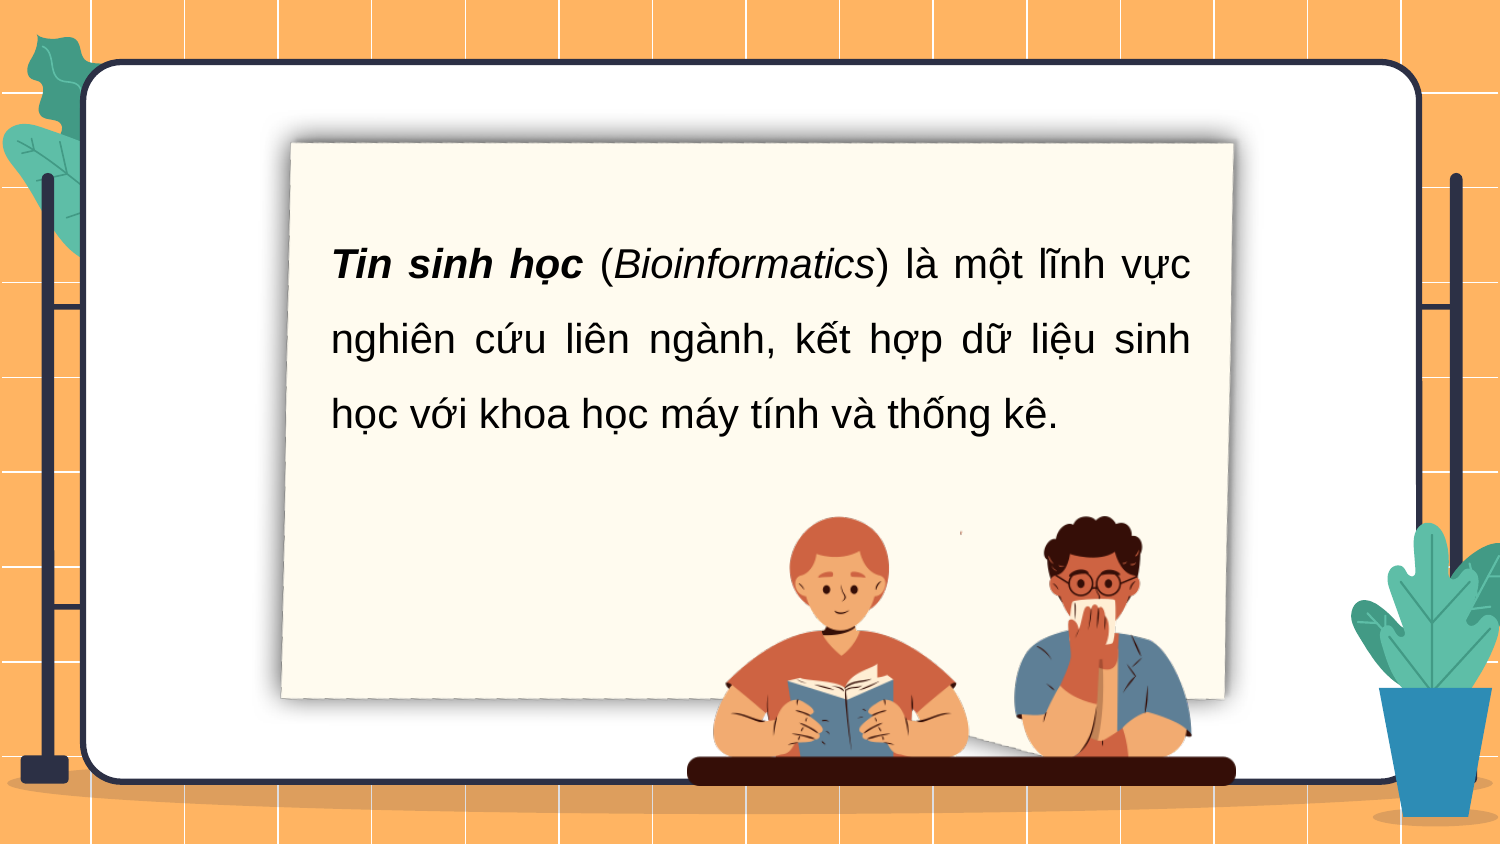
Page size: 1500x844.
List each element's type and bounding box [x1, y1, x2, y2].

picture [255, 74, 1268, 787]
